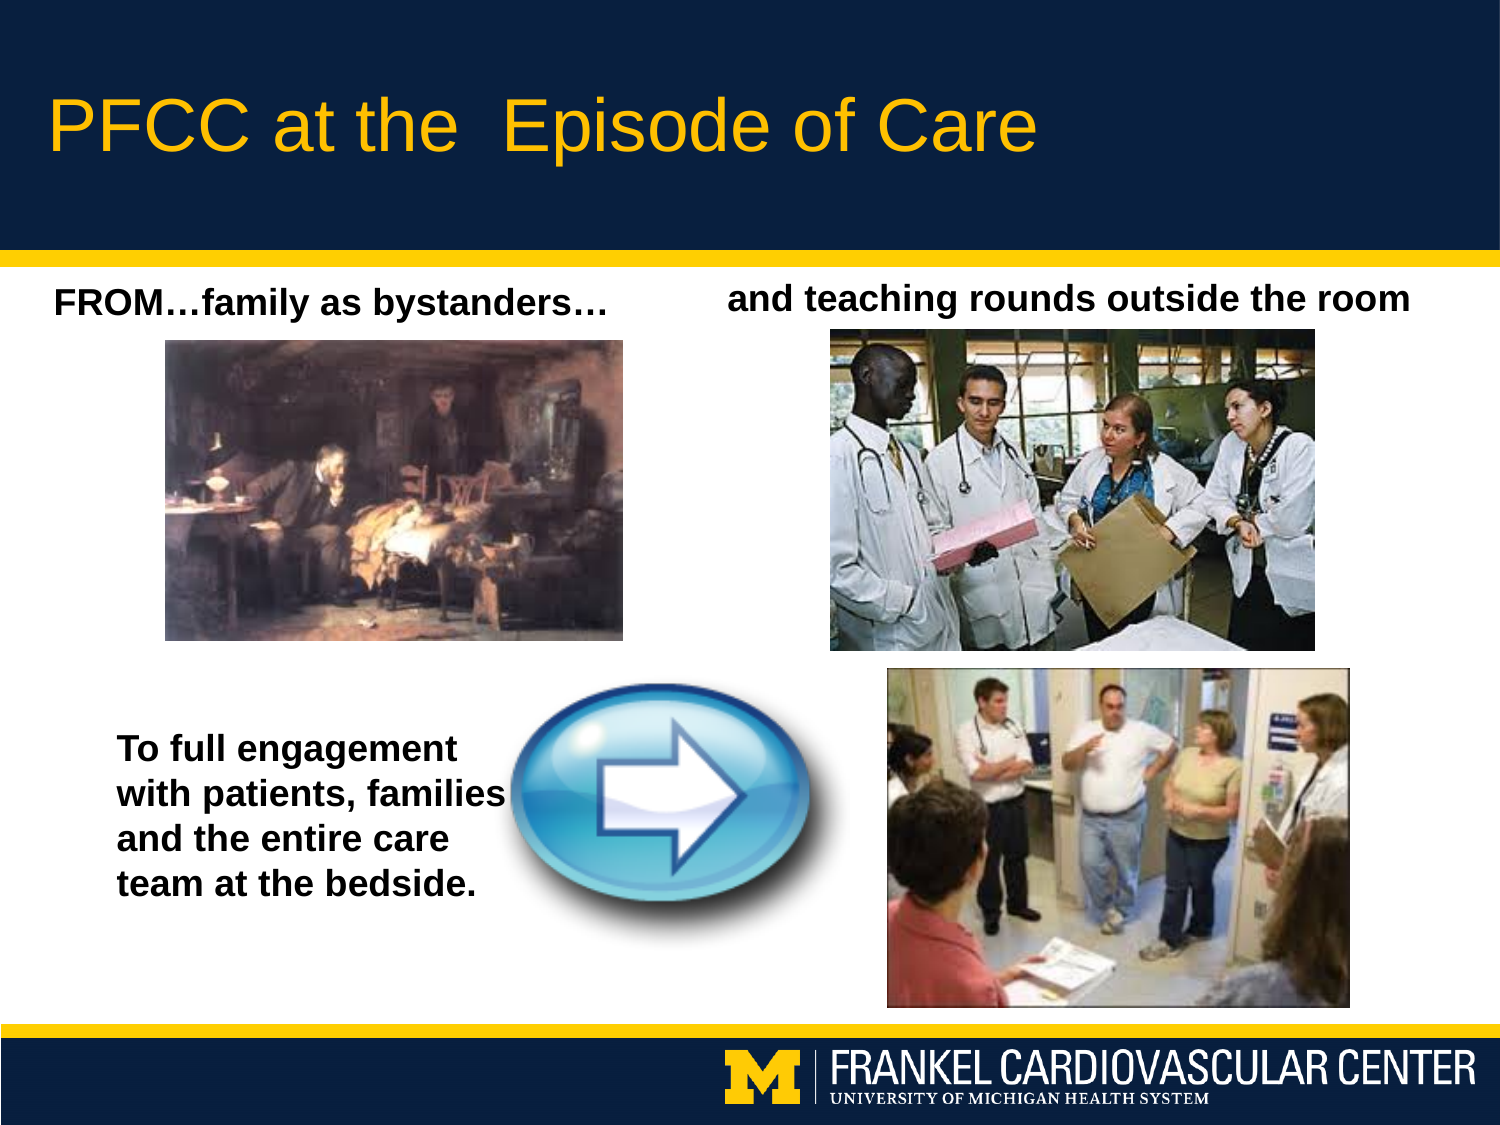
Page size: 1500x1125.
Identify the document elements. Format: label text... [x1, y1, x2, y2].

text_box and teaching rounds outside the room [712, 266, 1463, 327]
picture [164, 329, 1315, 982]
picture [887, 668, 1351, 1008]
title PFCC at the Episode of Care [32, 75, 1221, 168]
text_box To full engagement with patients, families and the entire care team at the bedside. [101, 716, 469, 912]
text_box FROM…family as bystanders… [38, 270, 627, 331]
picture [0, 0, 1500, 267]
picture [1, 1024, 1500, 1125]
